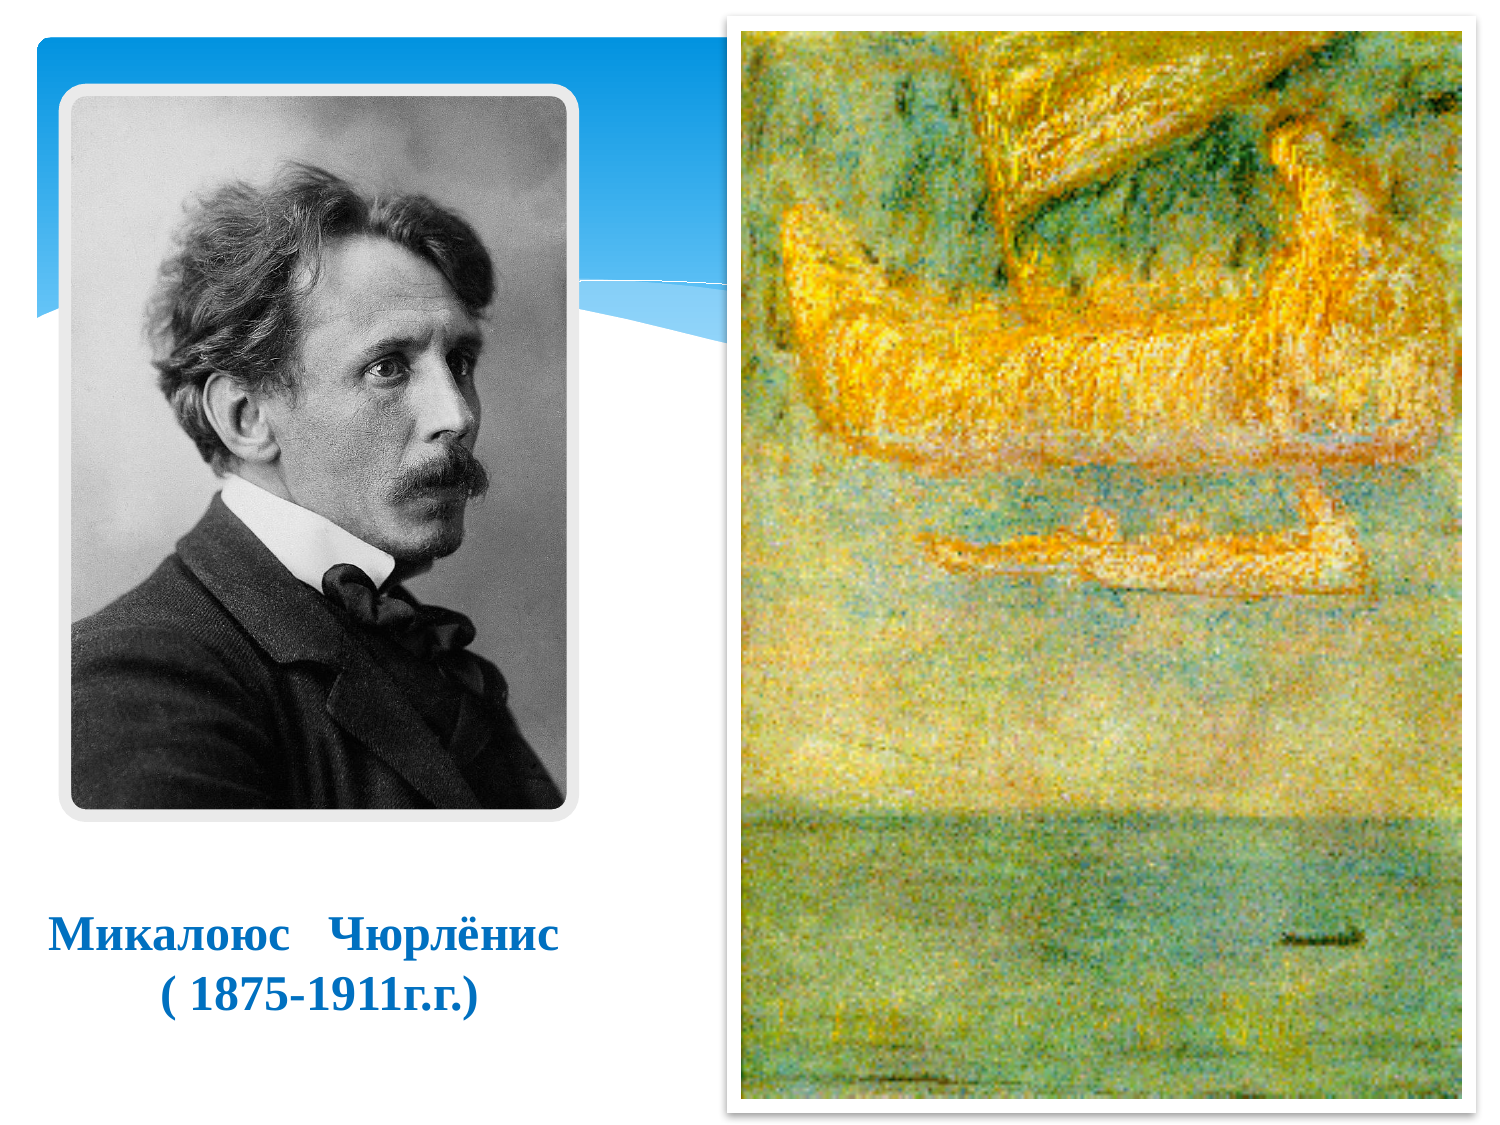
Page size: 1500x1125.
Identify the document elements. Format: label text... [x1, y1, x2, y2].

picture [740, 30, 1462, 1099]
text_box Микалоюс Чюрлёнис ( 1875-1911г.г.) [33, 893, 735, 1028]
picture [64, 89, 574, 816]
